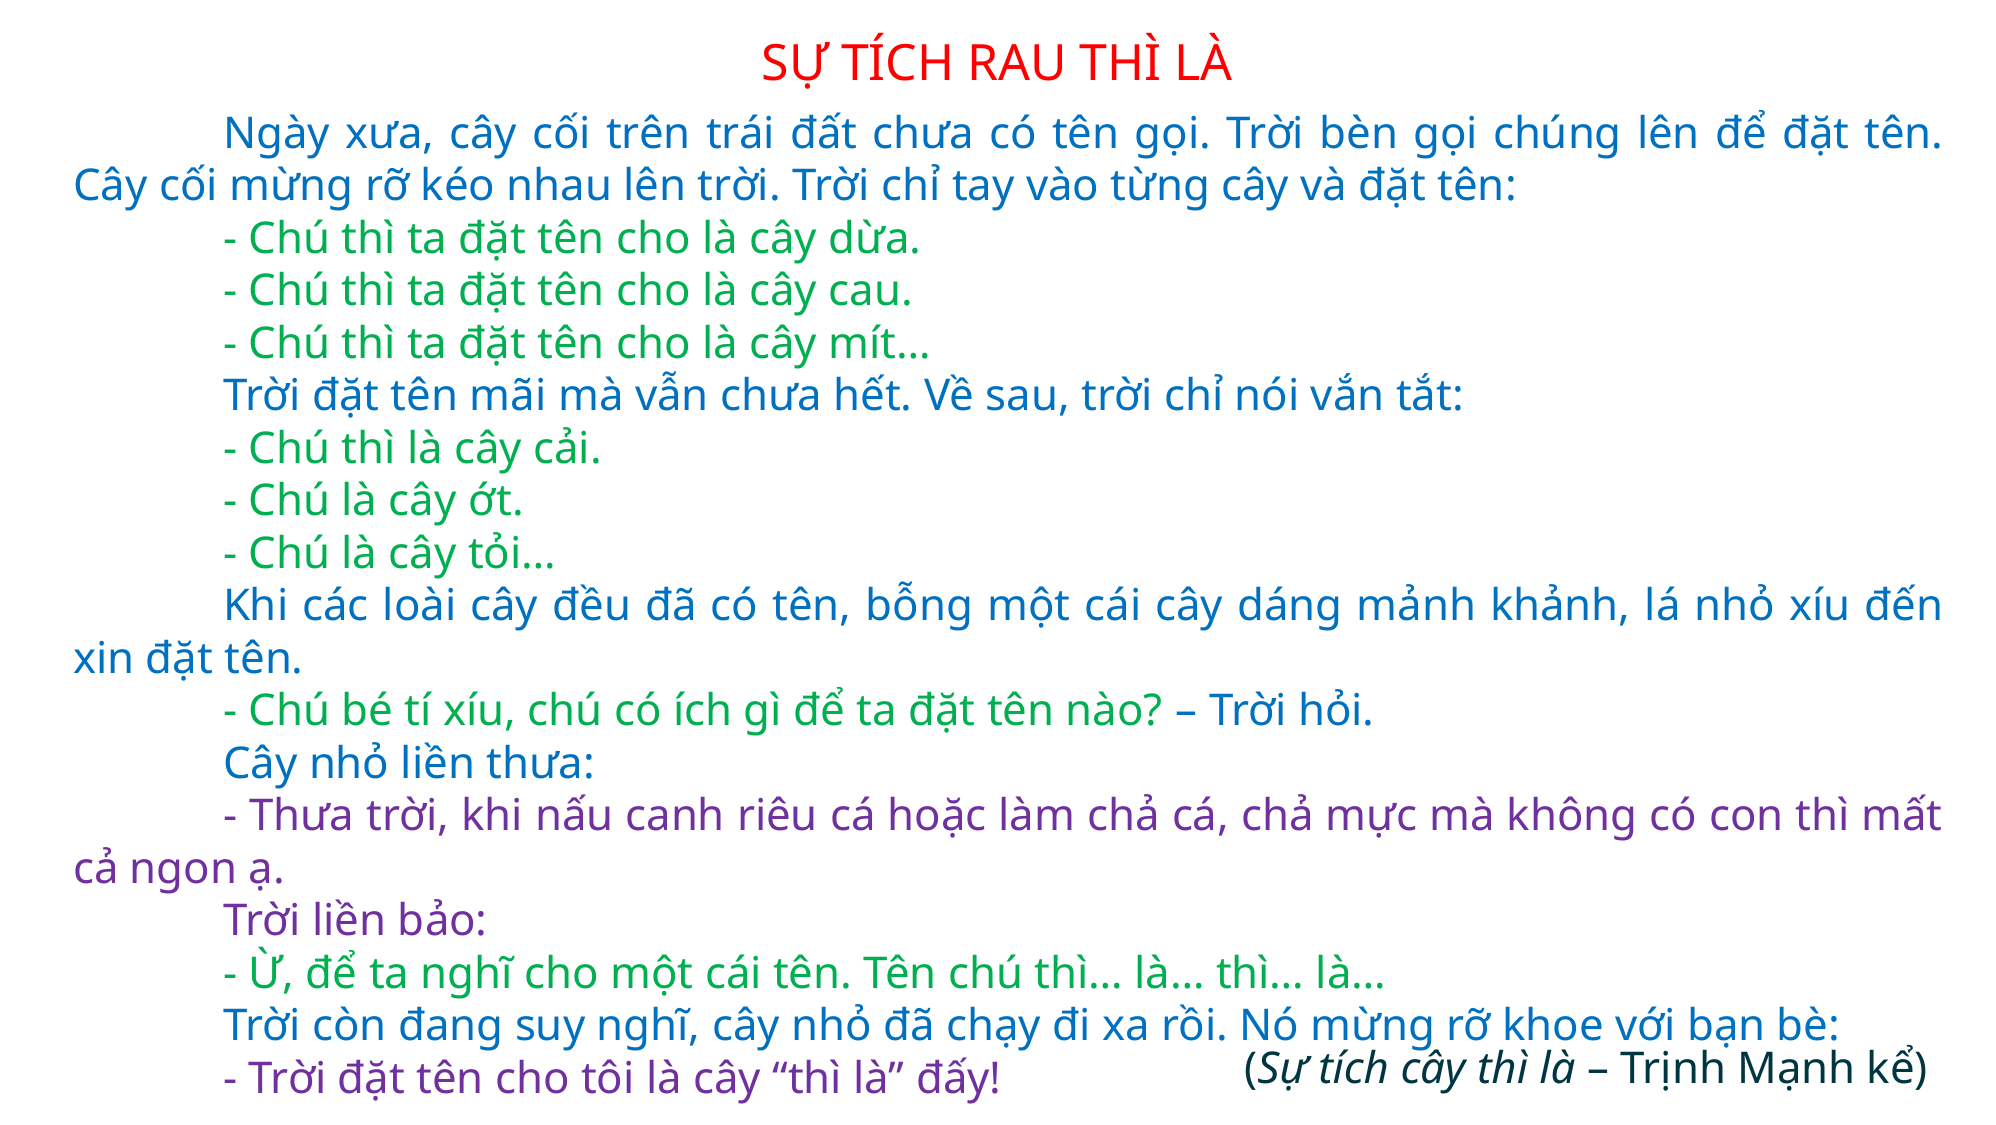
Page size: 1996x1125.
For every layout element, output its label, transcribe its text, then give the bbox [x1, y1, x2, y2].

text_box SỰ TÍCH RAU THÌ LÀ [155, 15, 1840, 89]
text_box (Sự tích cây thì là – Trịnh Mạnh kể) [634, 1044, 1944, 1119]
text_box Ngày xưa, cây cối trên trái đất chưa có tên gọi. Trời bèn gọi chúng lên để đặt tên. Cây cối mừng rỡ kéo nhau lên trời. Trời chỉ tay vào từng cây và đặt tên: - Chú thì ta đặt tên cho là cây dừa. - Chú thì ta đặt tên cho là cây cau. - Chú thì ta đặt tên cho là cây mít… Trời đặt tên mãi mà vẫn chưa hết. Về sau, trời chỉ nói vắn tắt: - Chú thì là cây cải. - Chú là cây ớt. - Chú là cây tỏi… Khi các loài cây đều đã có tên, bỗng một cái cây dáng mảnh khảnh, lá nhỏ xíu đến xin đặt tên. - Chú bé tí xíu, chú có ích gì để ta đặt tên nào? – Trời hỏi. Cây nhỏ liền thưa: - Thưa trời, khi nấu canh riêu cá hoặc làm chả cá, chả mực mà không có con thì mất cả ngon ạ. Trời liền bảo: - Ừ, để ta nghĩ cho một cái tên. Tên chú thì… là… thì… là… Trời còn đang suy nghĩ, cây nhỏ đã chạy đi xa rồi. Nó mừng rỡ khoe với bạn bè: - Trời đặt tên cho tôi là cây “thì là” đấy! [35, 89, 1960, 1044]
